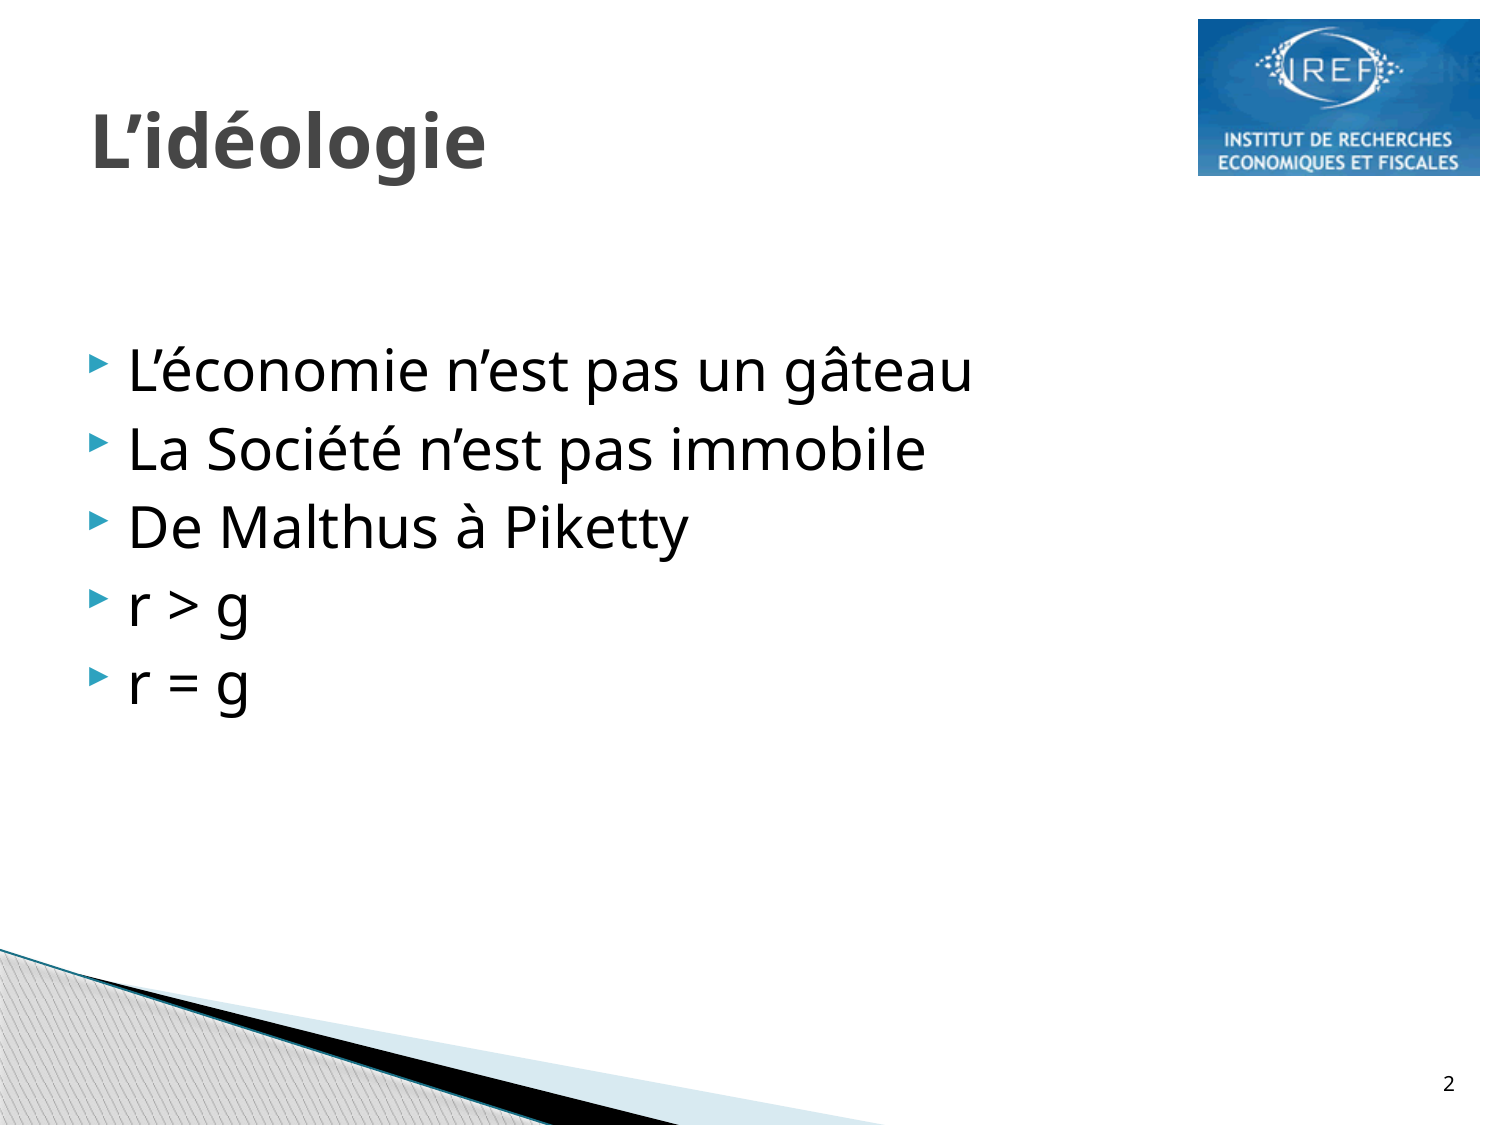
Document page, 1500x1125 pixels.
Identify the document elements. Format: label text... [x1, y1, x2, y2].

list L’économie n’est pas un gâteau La Société n’est pas immobile De Malthus à Piketty r > g r = g [53, 326, 1343, 776]
picture [1198, 18, 1480, 176]
slide_number 2 [1419, 1046, 1480, 1107]
title L’idéologie [75, 45, 1425, 233]
